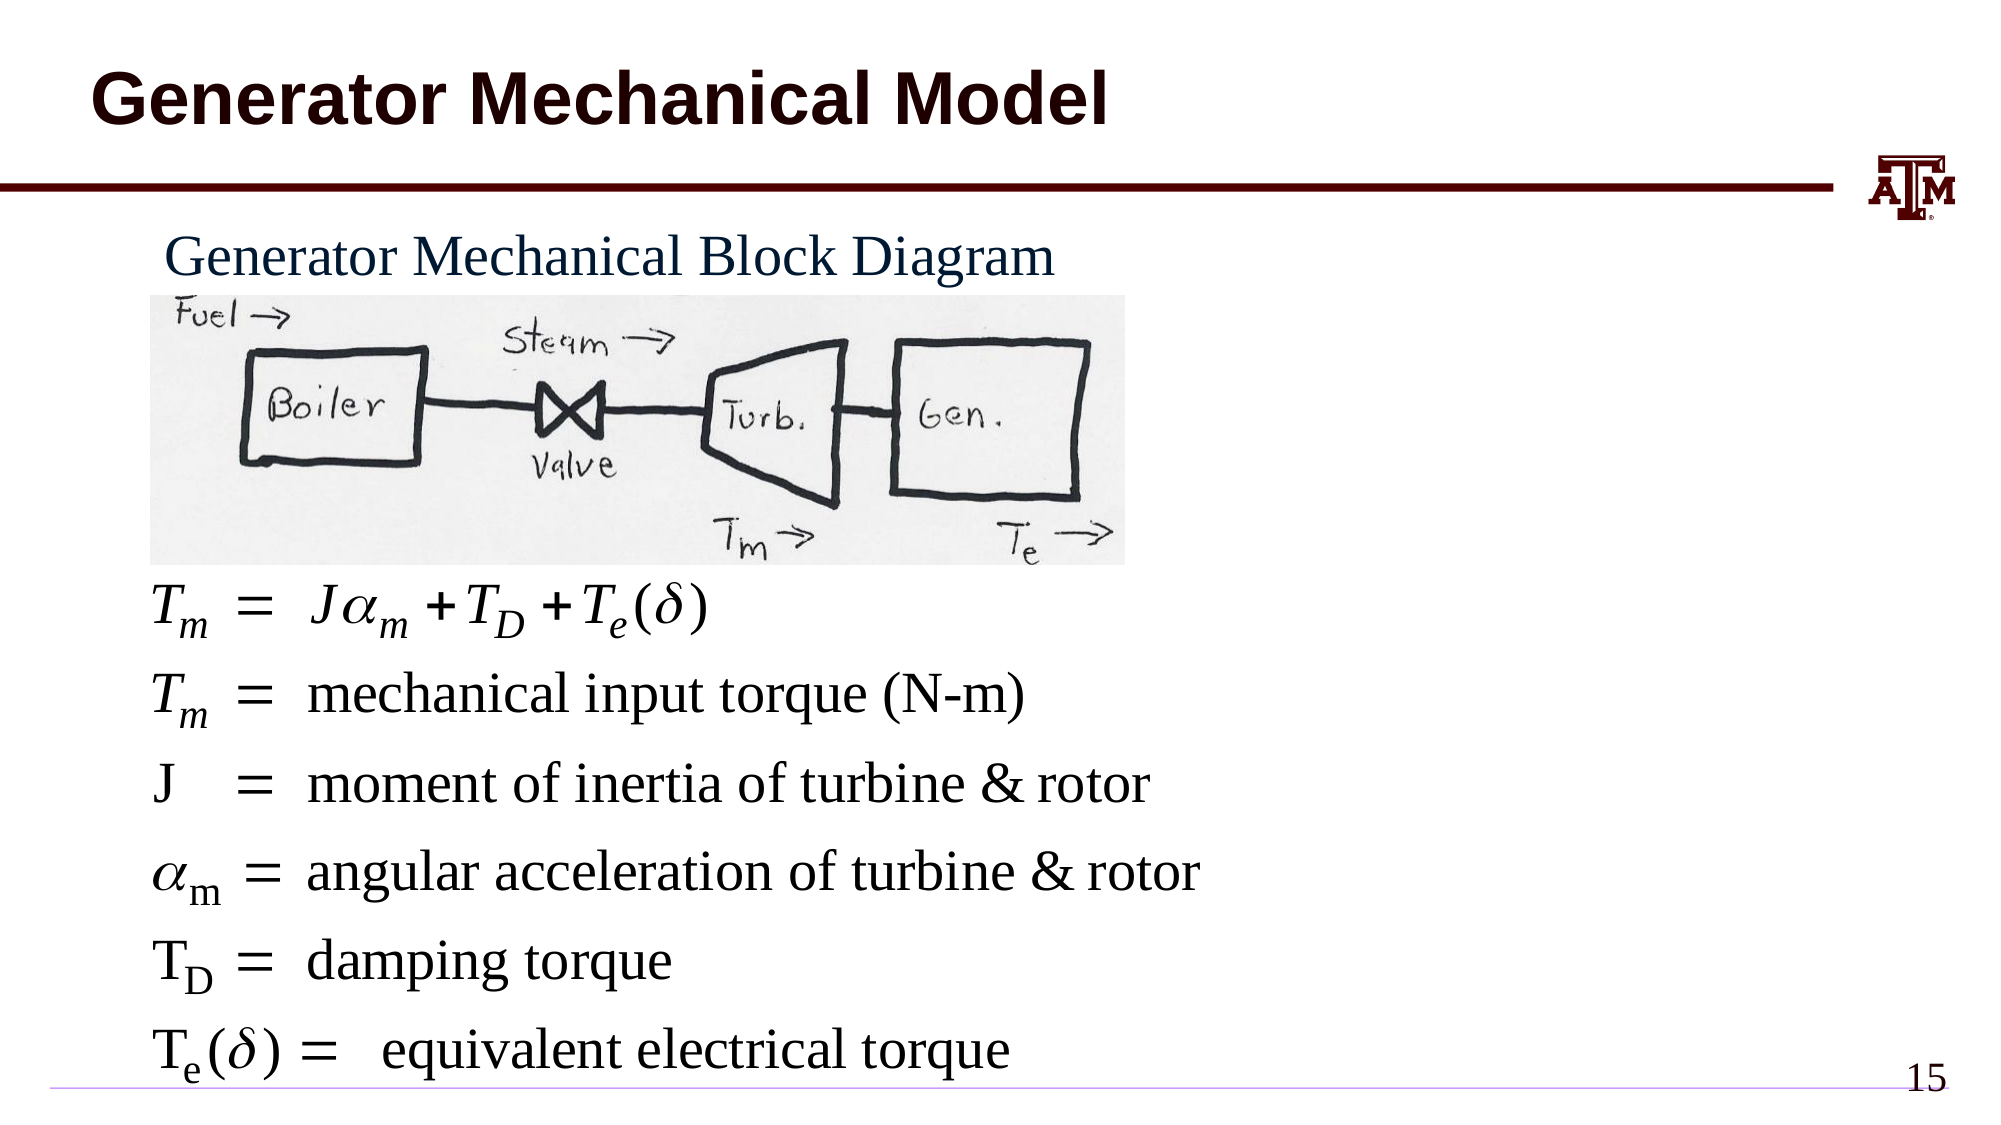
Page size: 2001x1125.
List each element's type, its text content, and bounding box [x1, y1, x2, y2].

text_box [149, 572, 1207, 1090]
slide_number 14 [1862, 1037, 1963, 1113]
title Generator Mechanical Model [74, 12, 1909, 188]
picture [1856, 137, 1967, 238]
picture [149, 295, 1126, 565]
text_box Generator Mechanical Block Diagram [149, 210, 1072, 295]
